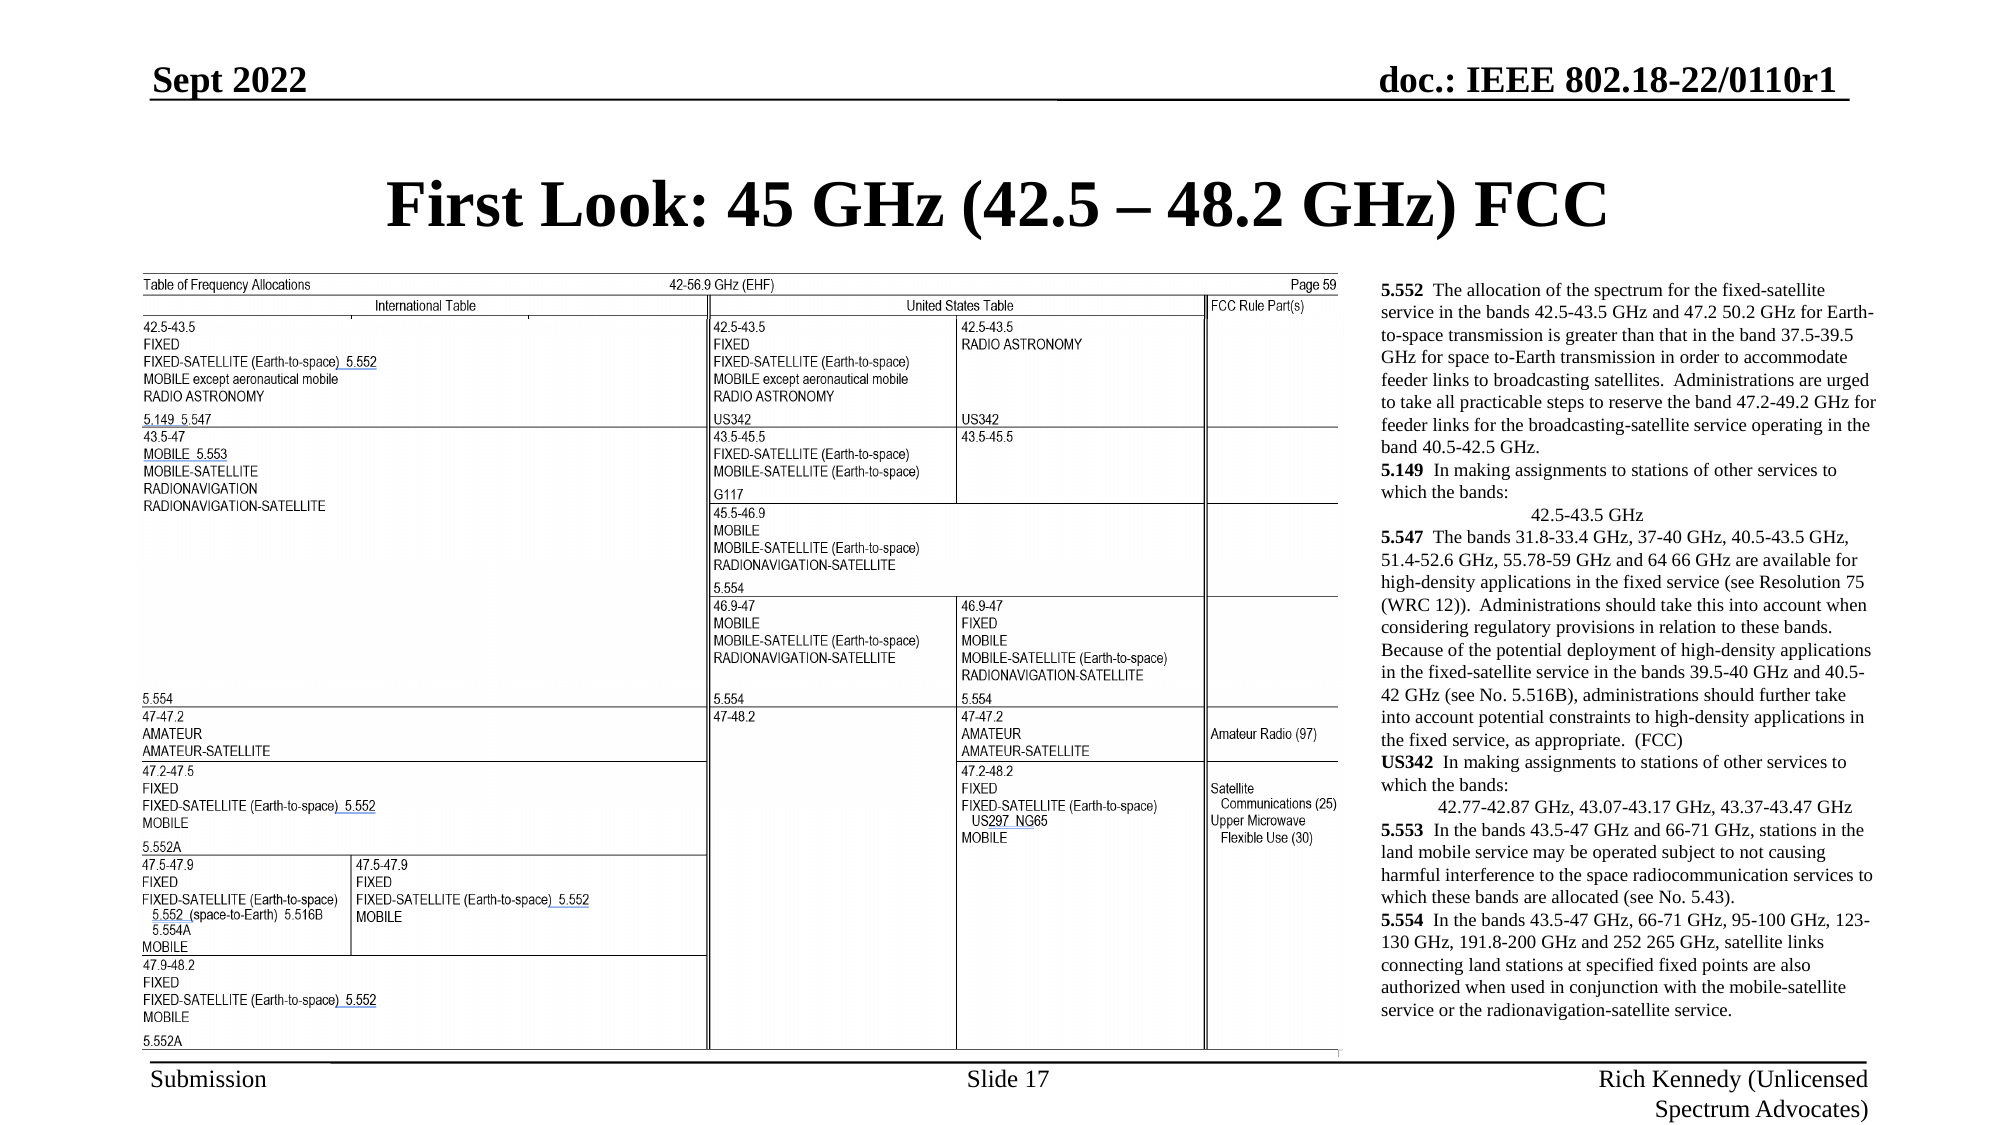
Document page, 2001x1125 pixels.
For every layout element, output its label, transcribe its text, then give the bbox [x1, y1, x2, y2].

picture [137, 269, 1347, 1057]
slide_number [152, 54, 354, 101]
footer Rich Kennedy (Unlicensed Spectrum Advocates) [1564, 1061, 1869, 1093]
text_box 5.552 The allocation of the spectrum for the fixed-satellite service in the bands 42.5-43.5 GHz and 47.2 50.2 GHz for Earth-to-space transmission is greater than that in the band 37.5-39.5 GHz for space to-Earth transmission in order to accommodate feeder links to broadcasting satellites. Administrations are urged to take all practicable steps to reserve the band 47.2-49.2 GHz for feeder links for the broadcasting-satellite service operating in the band 40.5-42.5 GHz. 5.149 In making assignments to stations of other services to which the bands: 42.5-43.5 GHz 5.547 The bands 31.8-33.4 GHz, 37-40 GHz, 40.5-43.5 GHz, 51.4-52.6 GHz, 55.78-59 GHz and 64 66 GHz are available for high-density applications in the fixed service (see Resolution 75 (WRC 12)). Administrations should take this into account when considering regulatory provisions in relation to these bands. Because of the potential deployment of high-density applications in the fixed-satellite service in the bands 39.5-40 GHz and 40.5-42 GHz (see No. 5.516B), administrations should further take into account potential constraints to high-density applications in the fixed service, as appropriate. (FCC) US342 In making assignments to stations of other services to which the bands: 42.77-42.87 GHz, 43.07-43.17 GHz, 43.37-43.47 GHz 5.553 In the bands 43.5-47 GHz and 66-71 GHz, stations in the land mobile service may be operated subject to not causing harmful interference to the space radiocommunication services to which these bands are allocated (see No. 5.43). 5.554 In the bands 43.5-47 GHz, 66-71 GHz, 95-100 GHz, 123-130 GHz, 191.8-200 GHz and 252 265 GHz, satellite links connecting land stations at specified fixed points are also authorized when used in conjunction with the mobile-satellite service or the radionavigation-satellite service. [1366, 270, 1894, 1028]
slide_number Slide 17 [964, 1065, 1053, 1093]
title First Look: 45 GHz (42.5 – 48.2 GHz) FCC [150, 112, 1850, 288]
